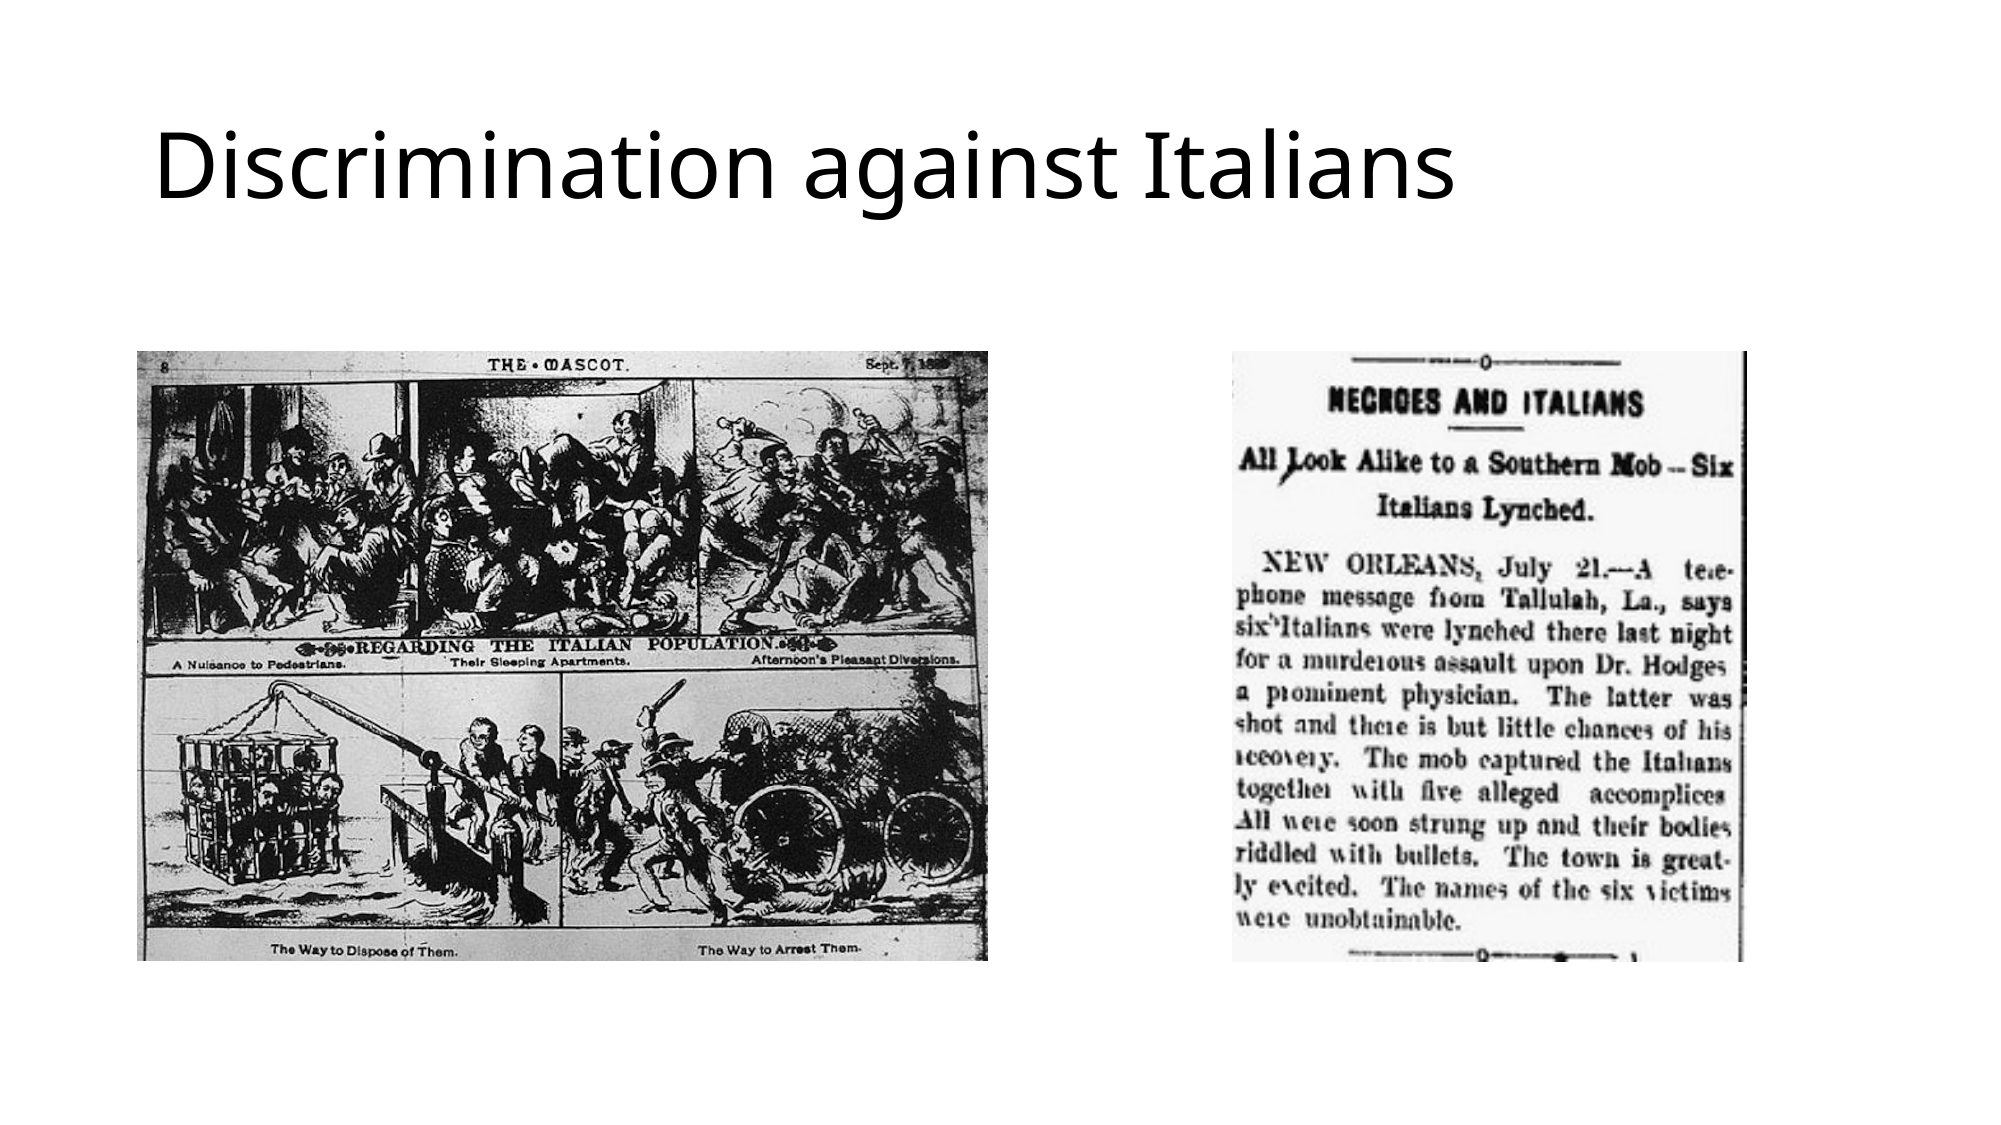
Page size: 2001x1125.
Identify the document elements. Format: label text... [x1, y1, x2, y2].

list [1232, 351, 1747, 962]
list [137, 351, 988, 961]
title Discrimination against Italians [137, 59, 1863, 278]
